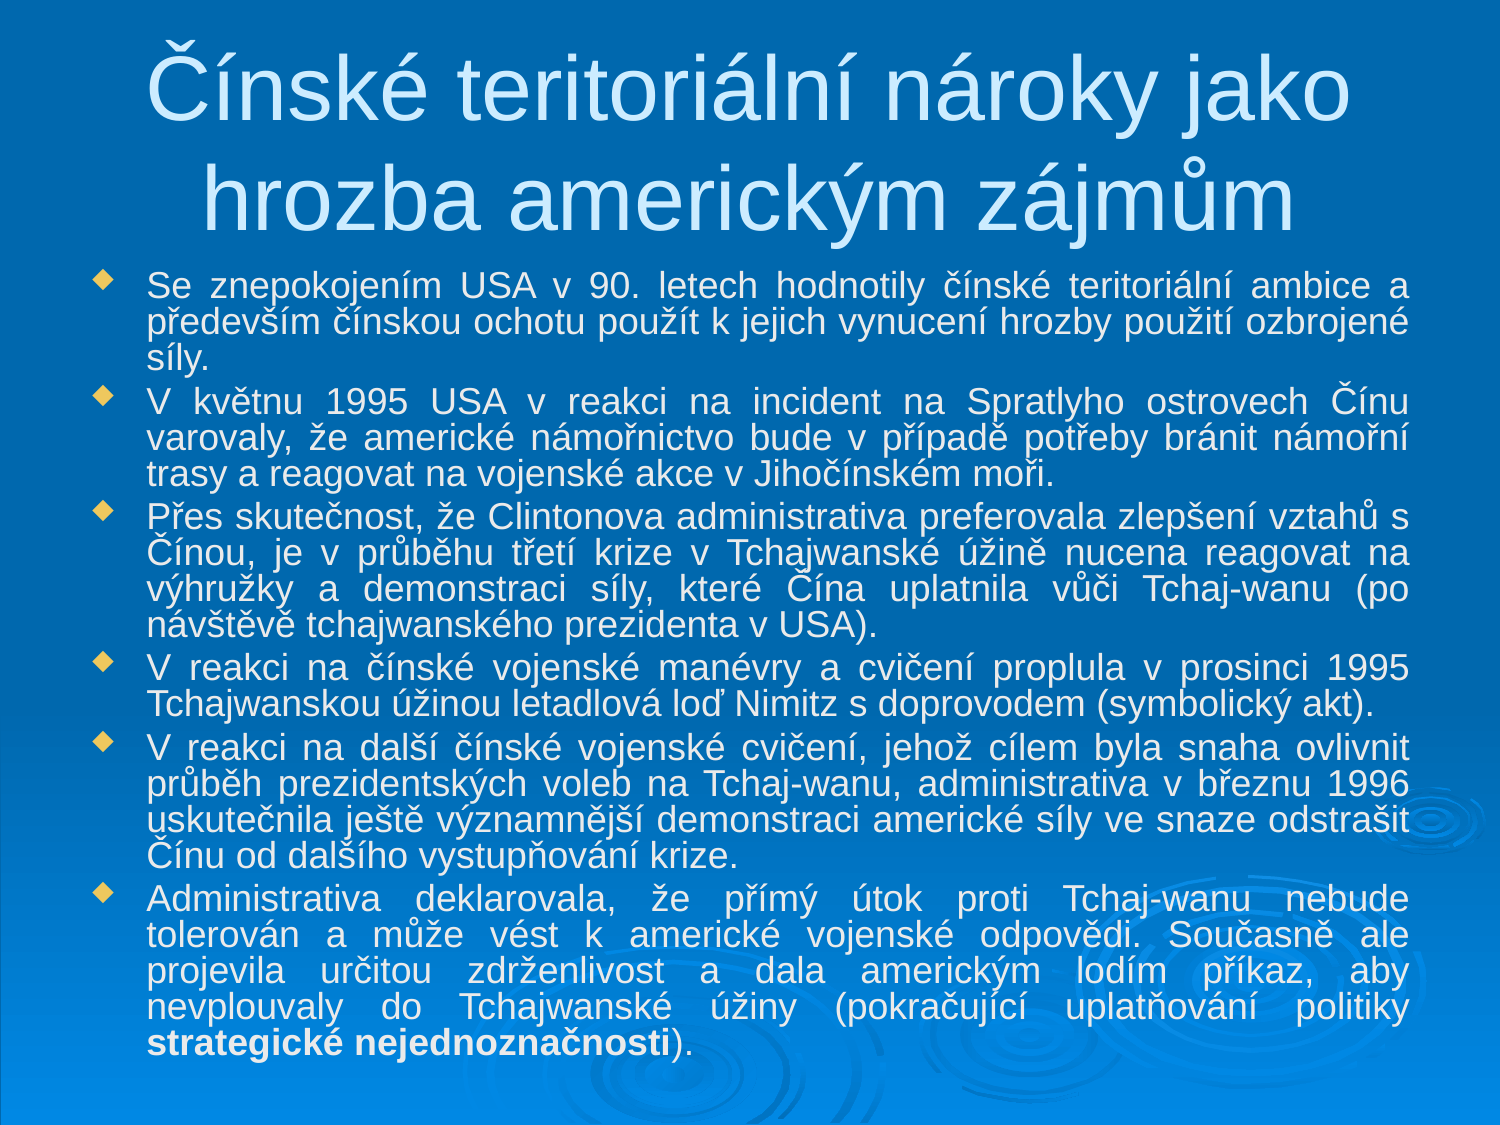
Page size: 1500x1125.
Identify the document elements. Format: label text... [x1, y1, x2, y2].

title Čínské teritoriální nároky jako hrozba americkým zájmům [75, 45, 1425, 233]
list Se znepokojením USA v 90. letech hodnotily čínské teritoriální ambice a především čínskou ochotu použít k jejich vynucení hrozby použití ozbrojené síly. V květnu 1995 USA v reakci na incident na Spratlyho ostrovech Čínu varovaly, že americké námořnictvo bude v případě potřeby bránit námořní trasy a reagovat na vojenské akce v Jihočínském moři. Přes skutečnost, že Clintonova administrativa preferovala zlepšení vztahů s Čínou, je v průběhu třetí krize v Tchajwanské úžině nucena reagovat na výhružky a demonstraci síly, které Čína uplatnila vůči Tchaj-wanu (po návštěvě tchajwanského prezidenta v USA). V reakci na čínské vojenské manévry a cvičení proplula v prosinci 1995 Tchajwanskou úžinou letadlová loď Nimitz s doprovodem (symbolický akt). V reakci na další čínské vojenské cvičení, jehož cílem byla snaha ovlivnit průběh prezidentských voleb na Tchaj-wanu, administrativa v březnu 1996 uskutečnila ještě významnější demonstraci americké síly ve snaze odstrašit Čínu od dalšího vystupňování krize. Administrativa deklarovala, že přímý útok proti Tchaj-wanu nebude tolerován a může vést k americké vojenské odpovědi. Současně ale projevila určitou zdrženlivost a dala americkým lodím příkaz, aby nevplouvaly do Tchajwanské úžiny (pokračující uplatňování politiky strategické nejednoznačnosti). [75, 262, 1425, 1005]
